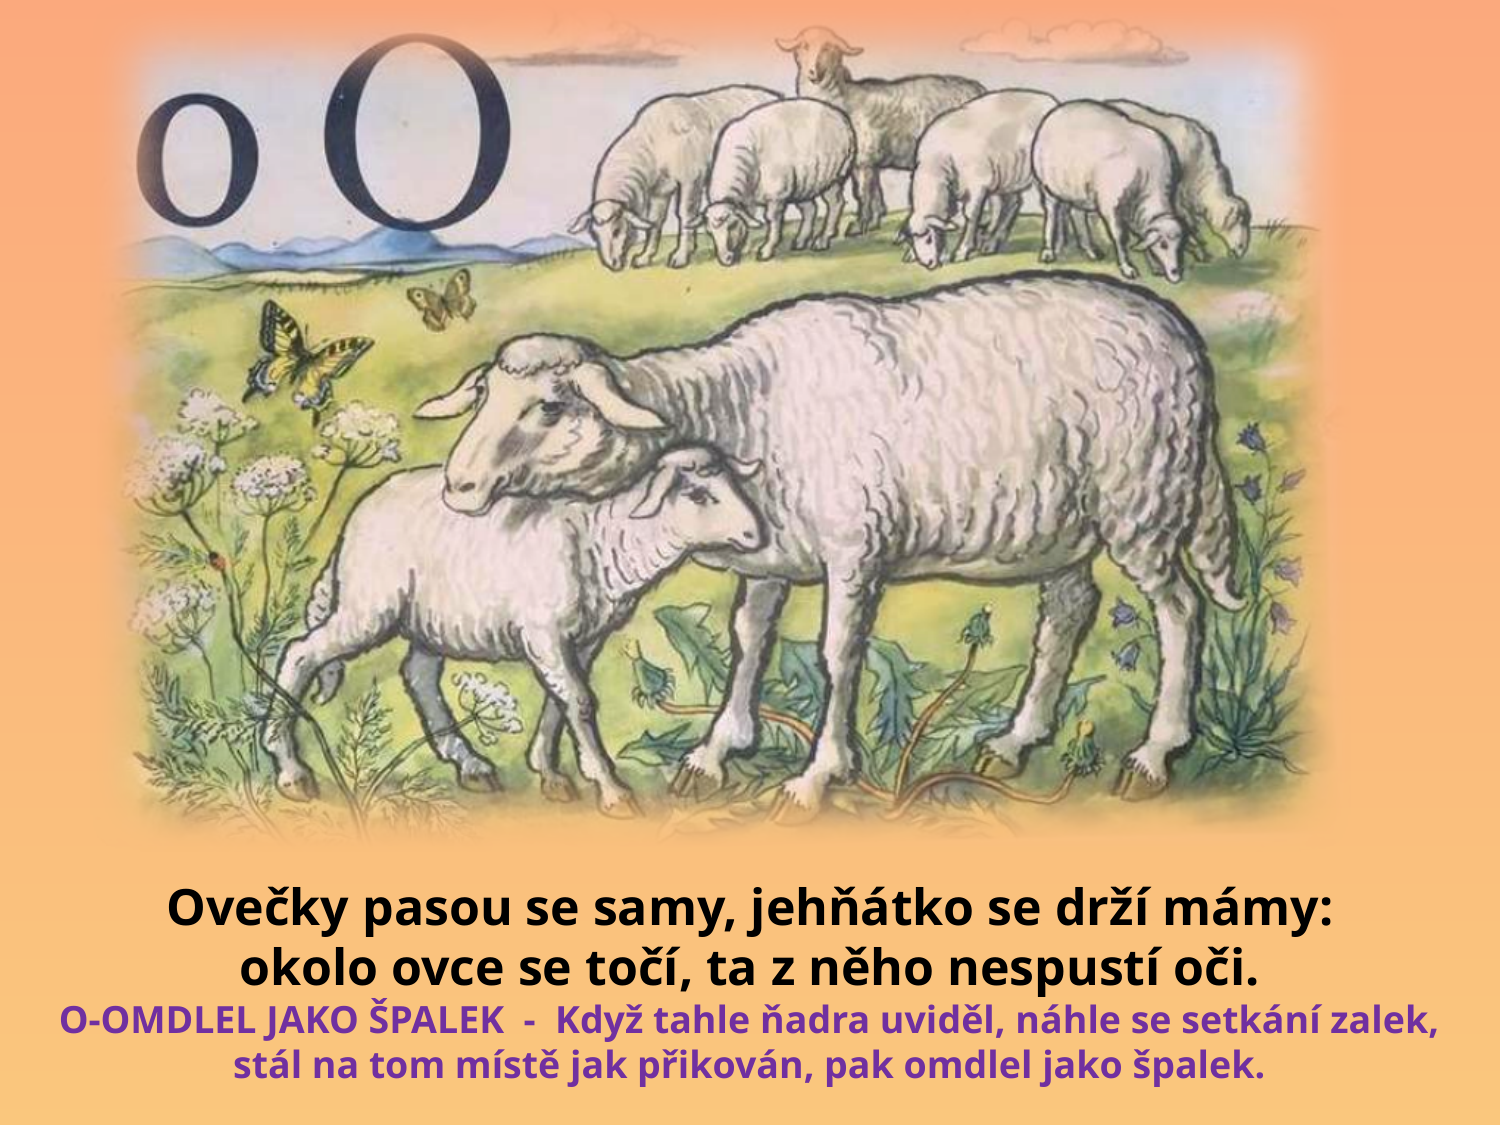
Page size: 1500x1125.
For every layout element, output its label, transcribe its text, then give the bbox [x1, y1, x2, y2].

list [88, 0, 1353, 854]
title Ovečky pasou se samy, jehňátko se drží mámy: okolo ovce se točí, ta z něho nespustí oči. O-OMDLEL JAKO ŠPALEK - Když tahle ňadra uviděl, náhle se setkání zalek, stál na tom místě jak přikován, pak omdlel jako špalek. [0, 881, 1500, 1125]
